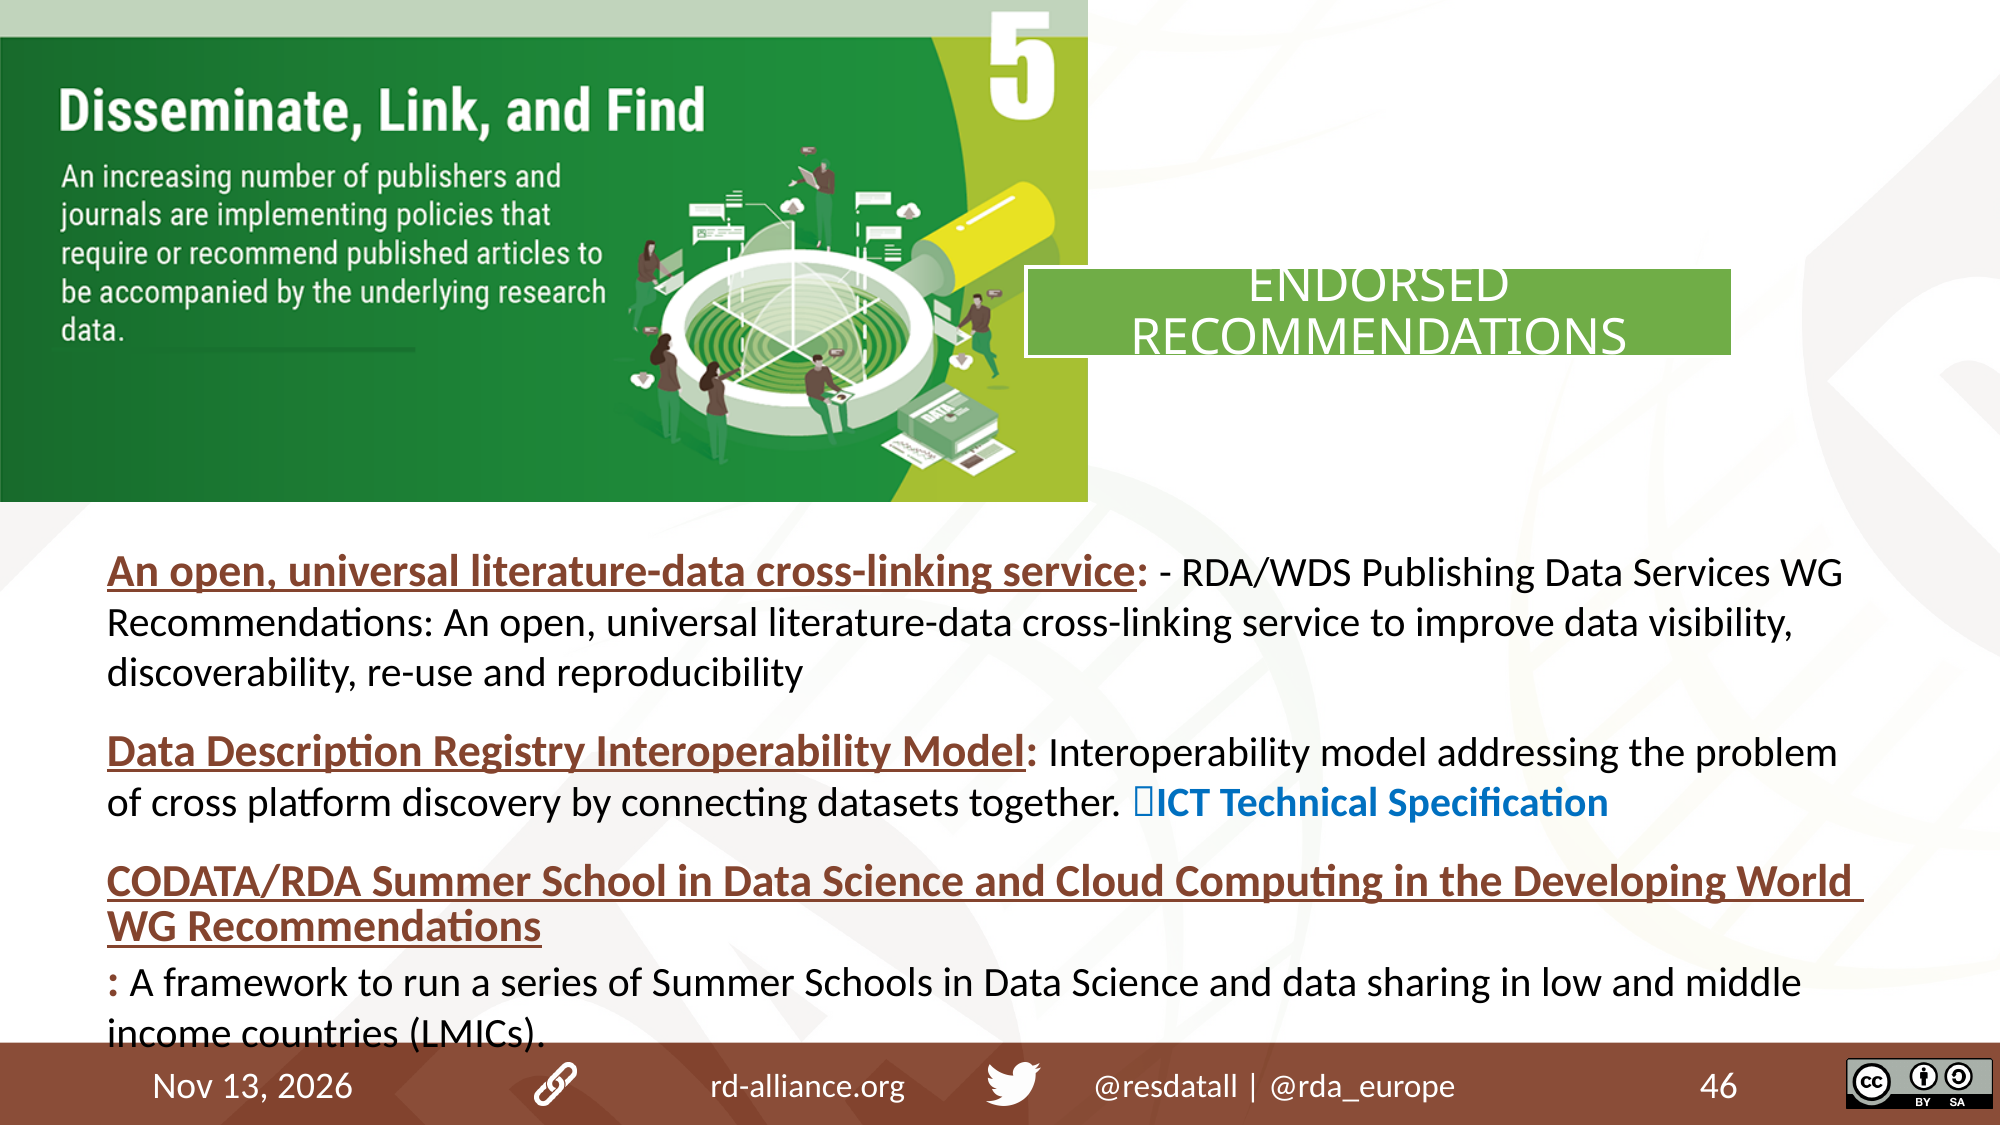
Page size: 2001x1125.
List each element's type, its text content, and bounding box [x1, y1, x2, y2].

slide_number 46 [1684, 1054, 1800, 1125]
picture [1846, 1058, 1993, 1109]
picture [0, 0, 1088, 502]
text_box ENDORSED RECOMMENDATIONS [1088, 265, 1735, 358]
slide_number 21-Oct-20 [137, 1054, 372, 1114]
picture [534, 1062, 538, 1106]
text_box [1117, 517, 1926, 1007]
list An open, universal literature-data cross-linking service: - RDA/WDS Publishing Data Services WG Recommendations: An open, universal literature-data cross-linking service to improve data visibility, discoverability, re-use and reproducibility Data Description Registry Interoperability Model: Interoperability model addressing the problem of cross platform discovery by connecting datasets together. ICT Technical Specification CODATA/RDA Summer School in Data Science and Cloud Computing in the Developing World WG Recommendations: A framework to run a series of Summer Schools in Data Science and data sharing in low and middle income countries (LMICs). [91, 532, 1117, 938]
footer rd-alliance.org @resdatall | @rda_europe [538, 1054, 1629, 1114]
